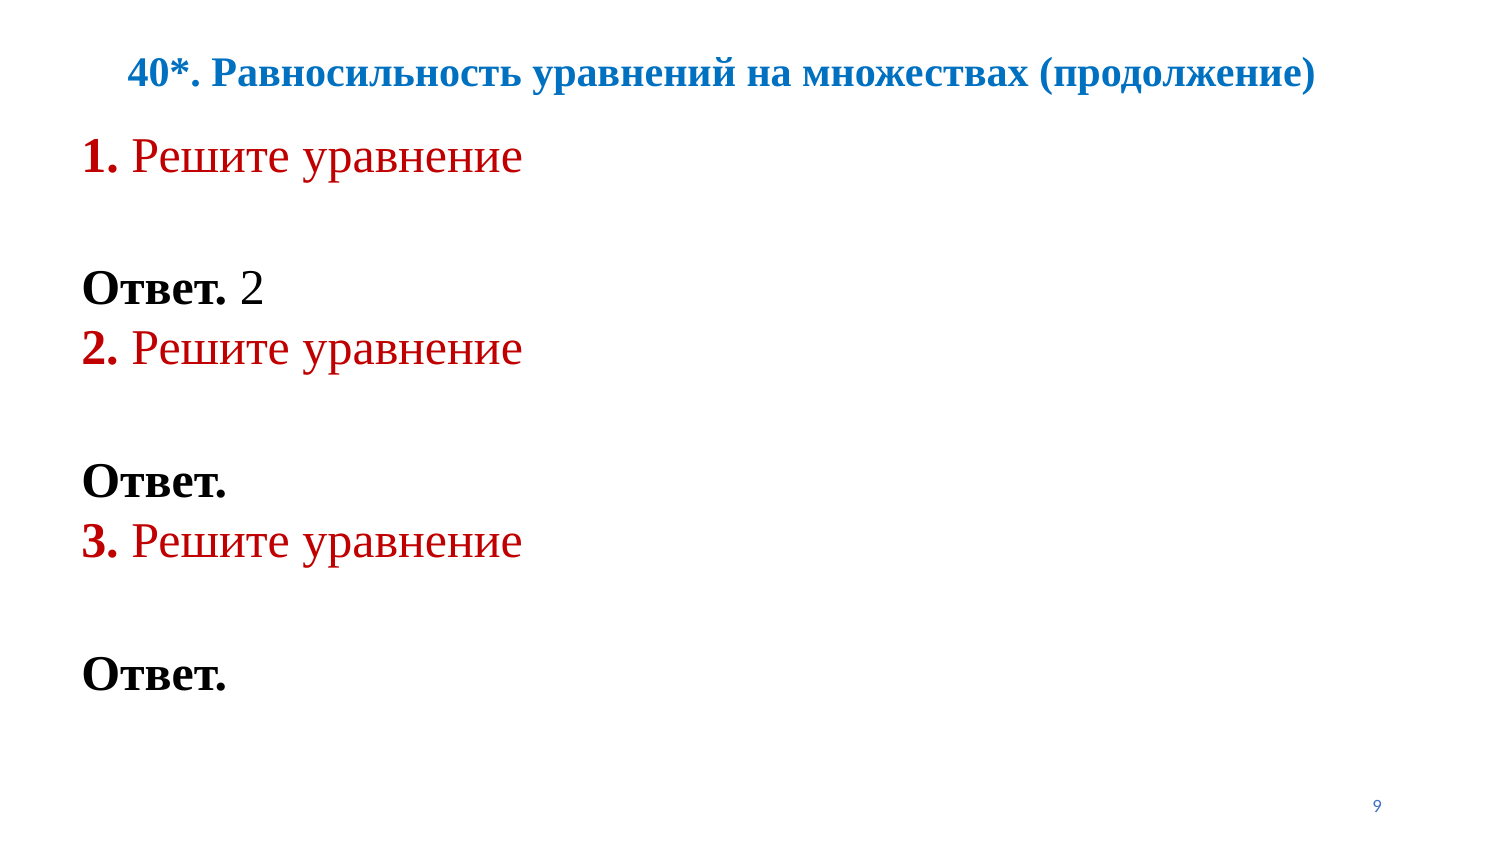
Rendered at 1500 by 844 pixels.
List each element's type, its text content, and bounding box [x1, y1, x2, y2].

title 40*. Равносильность уравнений на множествах (продолжение) [112, 32, 1376, 103]
slide_number 9 [1059, 782, 1397, 827]
